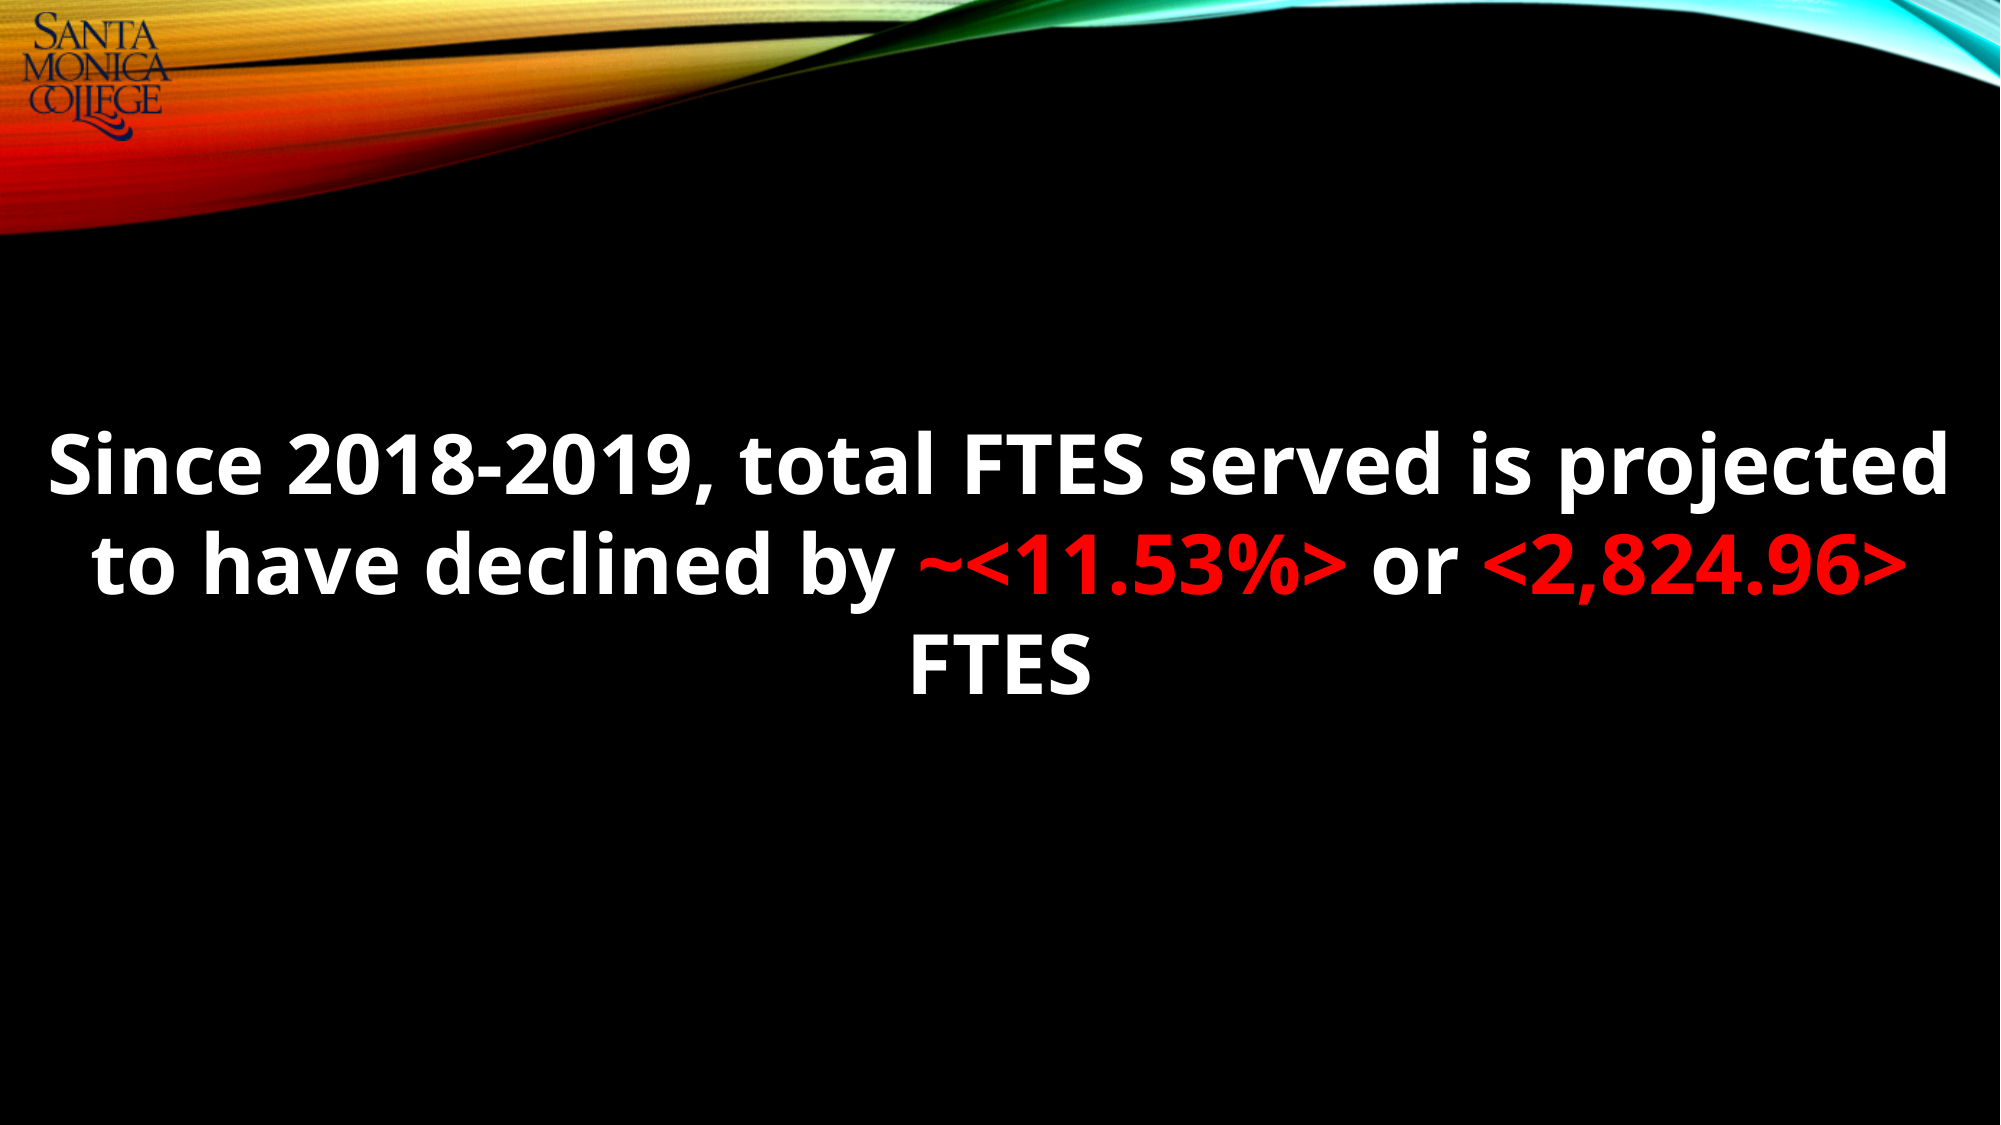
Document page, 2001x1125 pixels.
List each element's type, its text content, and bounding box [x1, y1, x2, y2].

text_box Since 2018-2019, total FTES served is projected to have declined by ~<11.53%> or <2,824.96> FTES [0, 403, 2000, 819]
picture [0, 0, 2000, 237]
